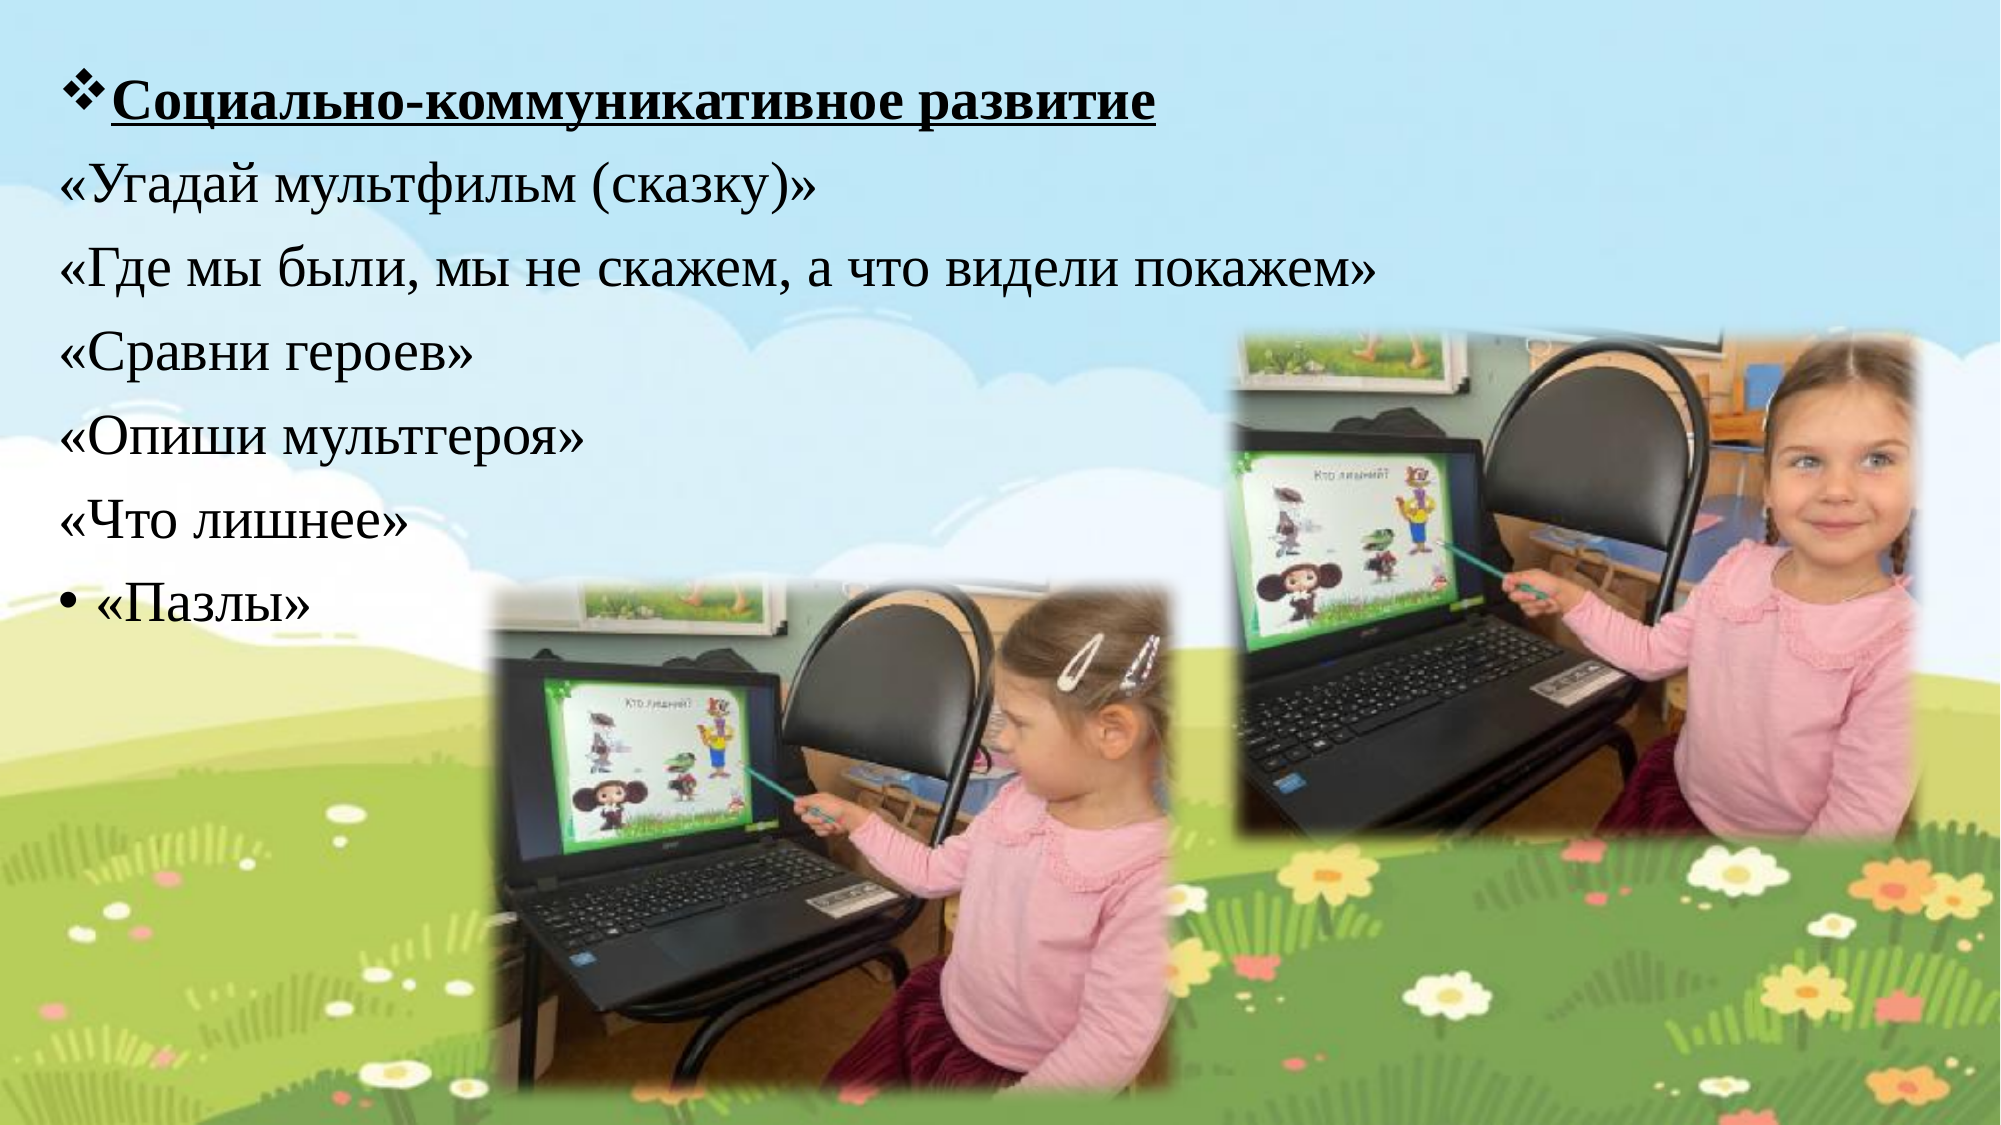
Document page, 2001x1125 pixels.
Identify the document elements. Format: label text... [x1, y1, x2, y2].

list Социально-коммуникативное развитие «Угадай мультфильм (сказку)» «Где мы были, мы не скажем, а что видели покажем» «Сравни героев» «Опиши мультгероя» «Что лишнее» «Пазлы» [43, 61, 1769, 776]
picture [0, 0, 2001, 1125]
